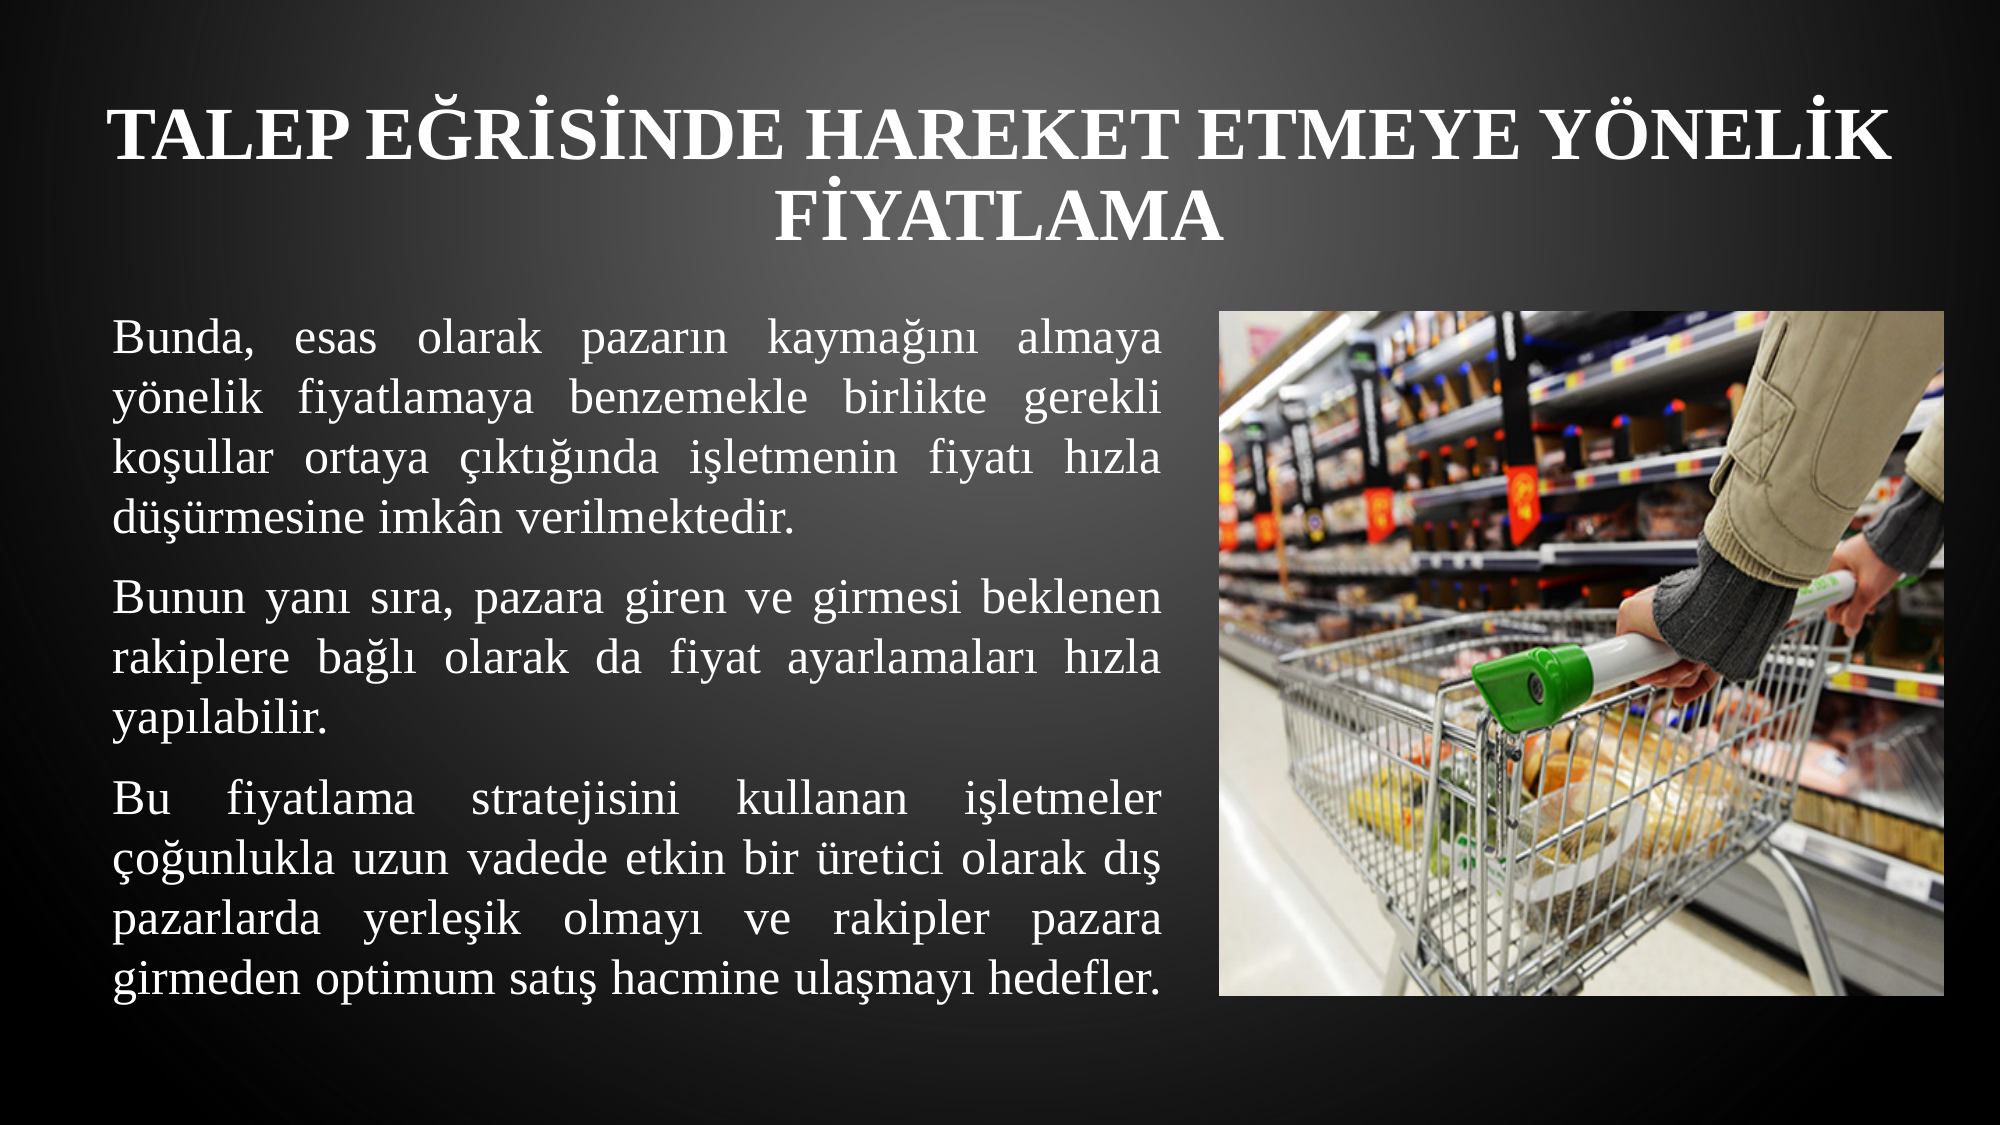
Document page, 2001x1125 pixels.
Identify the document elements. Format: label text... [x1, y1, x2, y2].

list Bunda, esas olarak pazarın kaymağını almaya yönelik fiyatlamaya benzemekle birlikte gerekli koşullar ortaya çıktığında işletmenin fiyatı hızla düşürmesine imkân verilmektedir. Bunun yanı sıra, pazara giren ve girmesi beklenen rakiplere bağlı olarak da fiyat ayarlamaları hızla yapılabilir. Bu fiyatlama stratejisini kullanan işletmeler çoğunlukla uzun vadede etkin bir üretici olarak dış pazarlarda yerleşik olmayı ve rakipler pazara girmeden optimum satış hacmine ulaşmayı hedefler. [97, 295, 1179, 950]
title Talep Eğrisinde Hareket Etmeye Yönelik Fiyatlama [56, 56, 1944, 296]
picture [0, 0, 2000, 1125]
